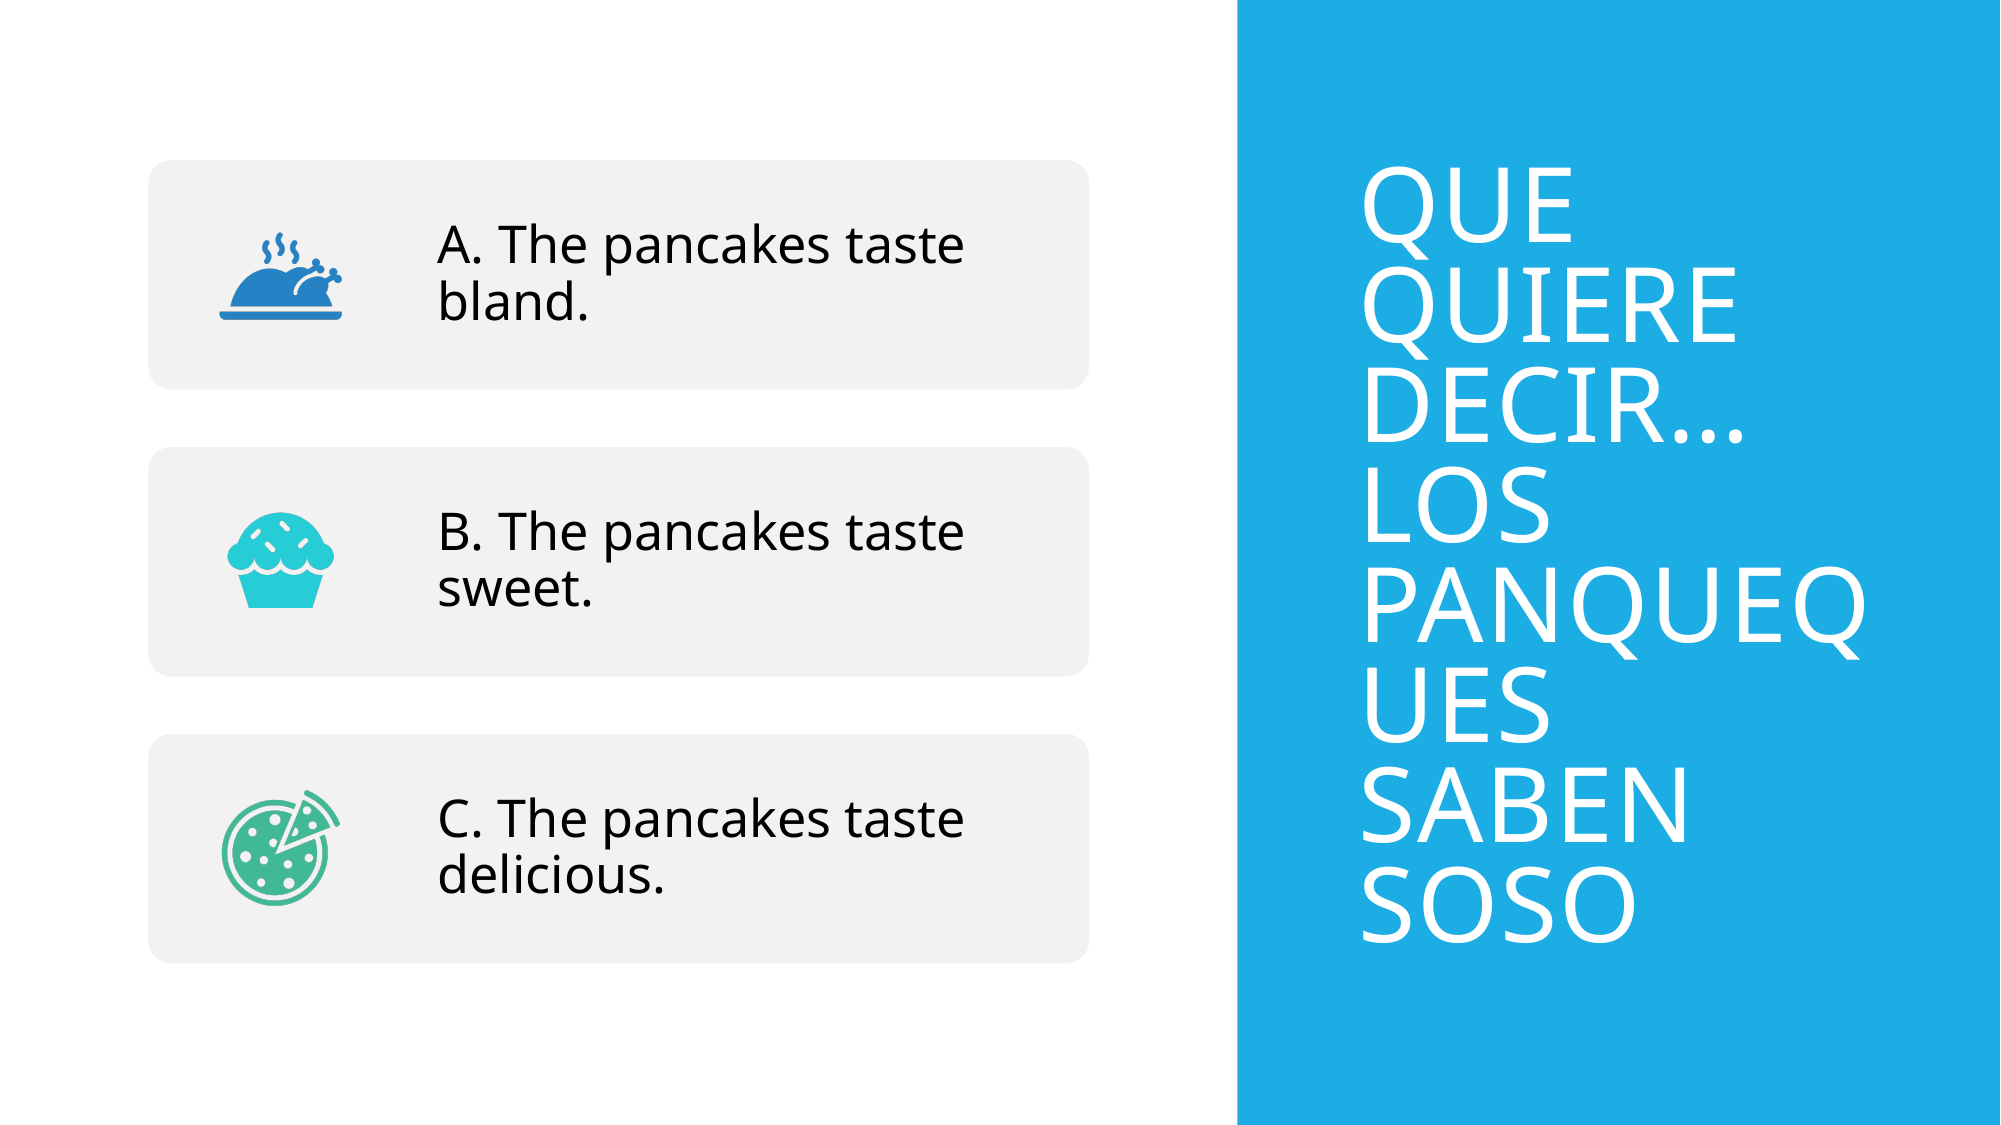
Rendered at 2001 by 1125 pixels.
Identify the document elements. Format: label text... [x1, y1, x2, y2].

text_box [0, 0, 1236, 1125]
title Que quiere decir…los panqueques saben soso [1343, 105, 1904, 1020]
text_box [1236, 0, 2000, 1125]
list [148, 159, 1090, 964]
